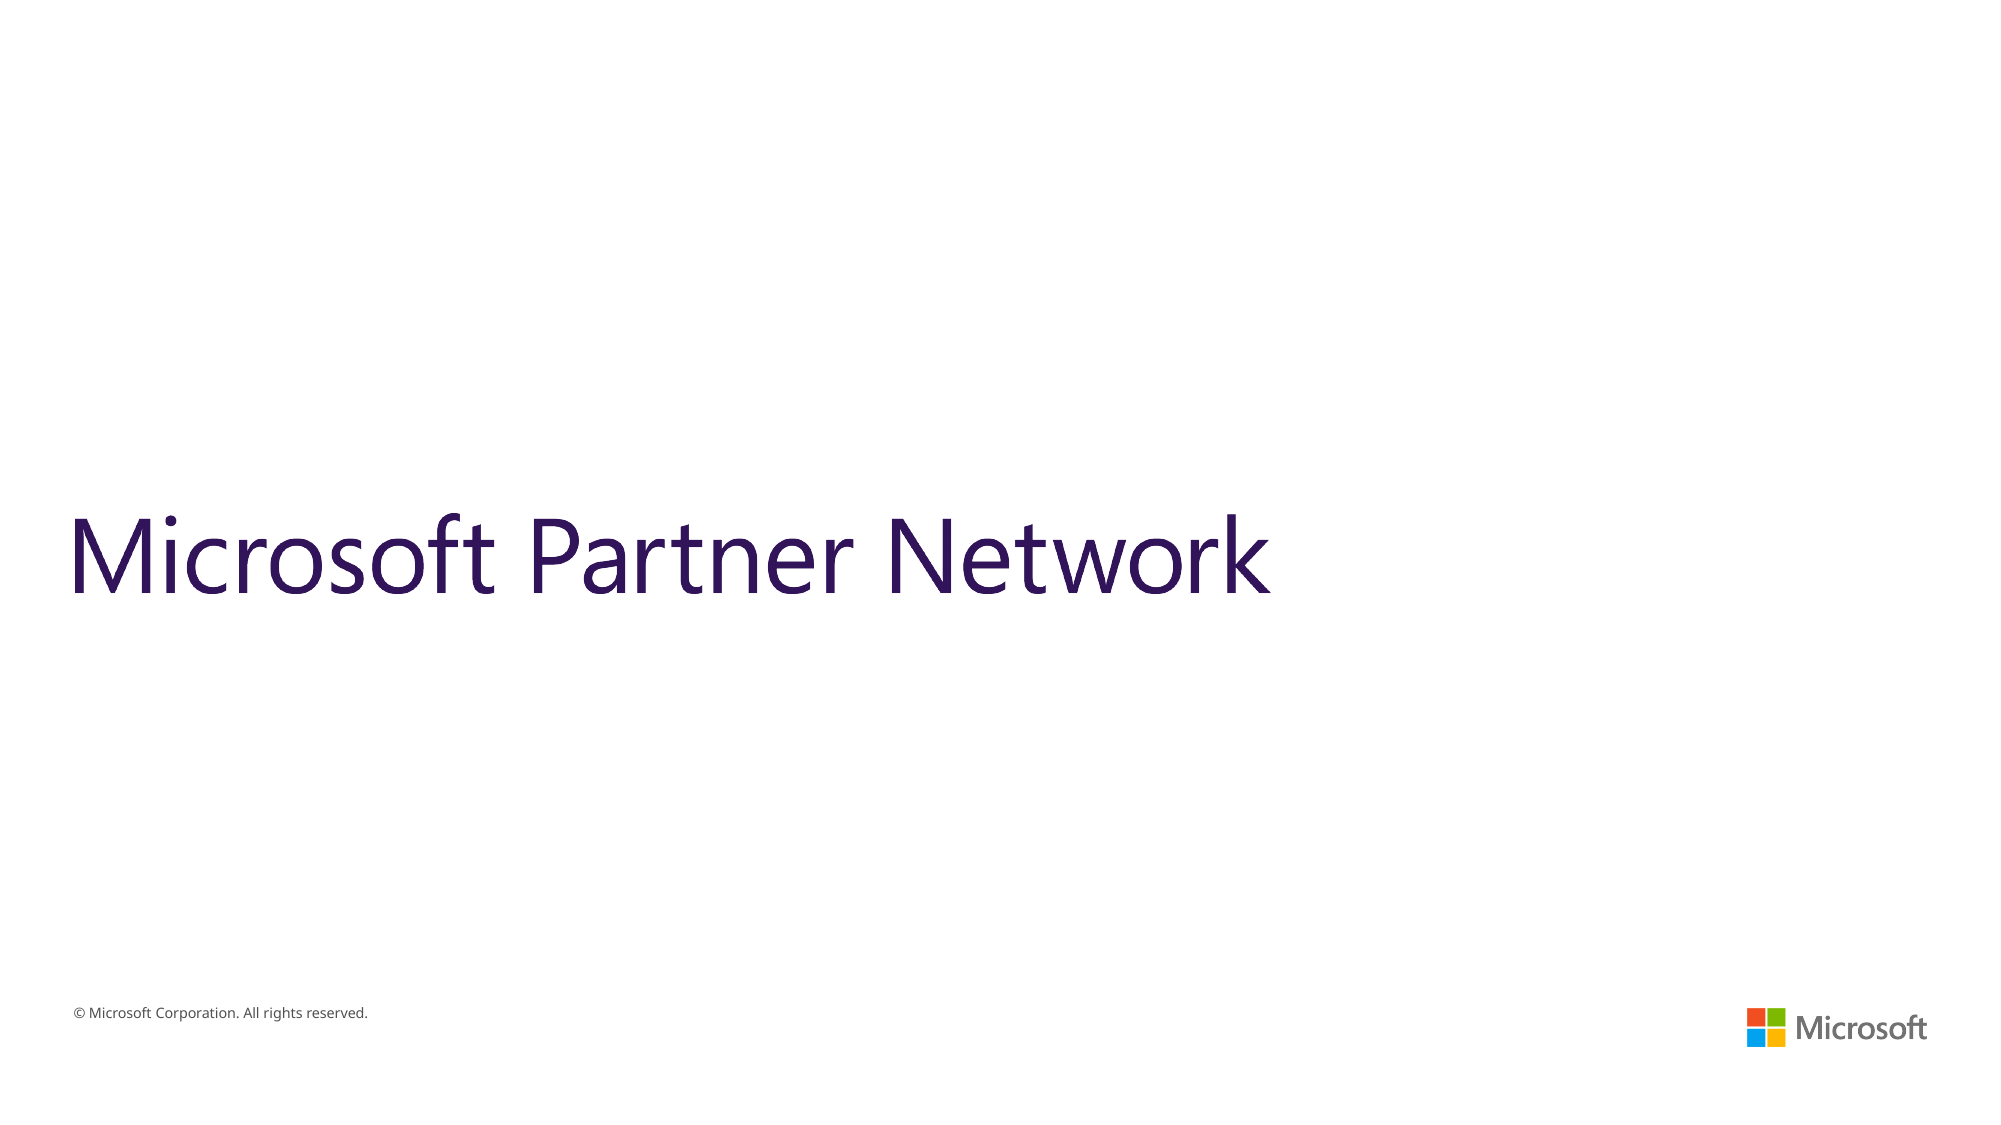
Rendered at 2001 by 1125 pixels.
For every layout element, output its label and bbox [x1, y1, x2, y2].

picture [1747, 1008, 1927, 1047]
picture [75, 513, 1271, 594]
